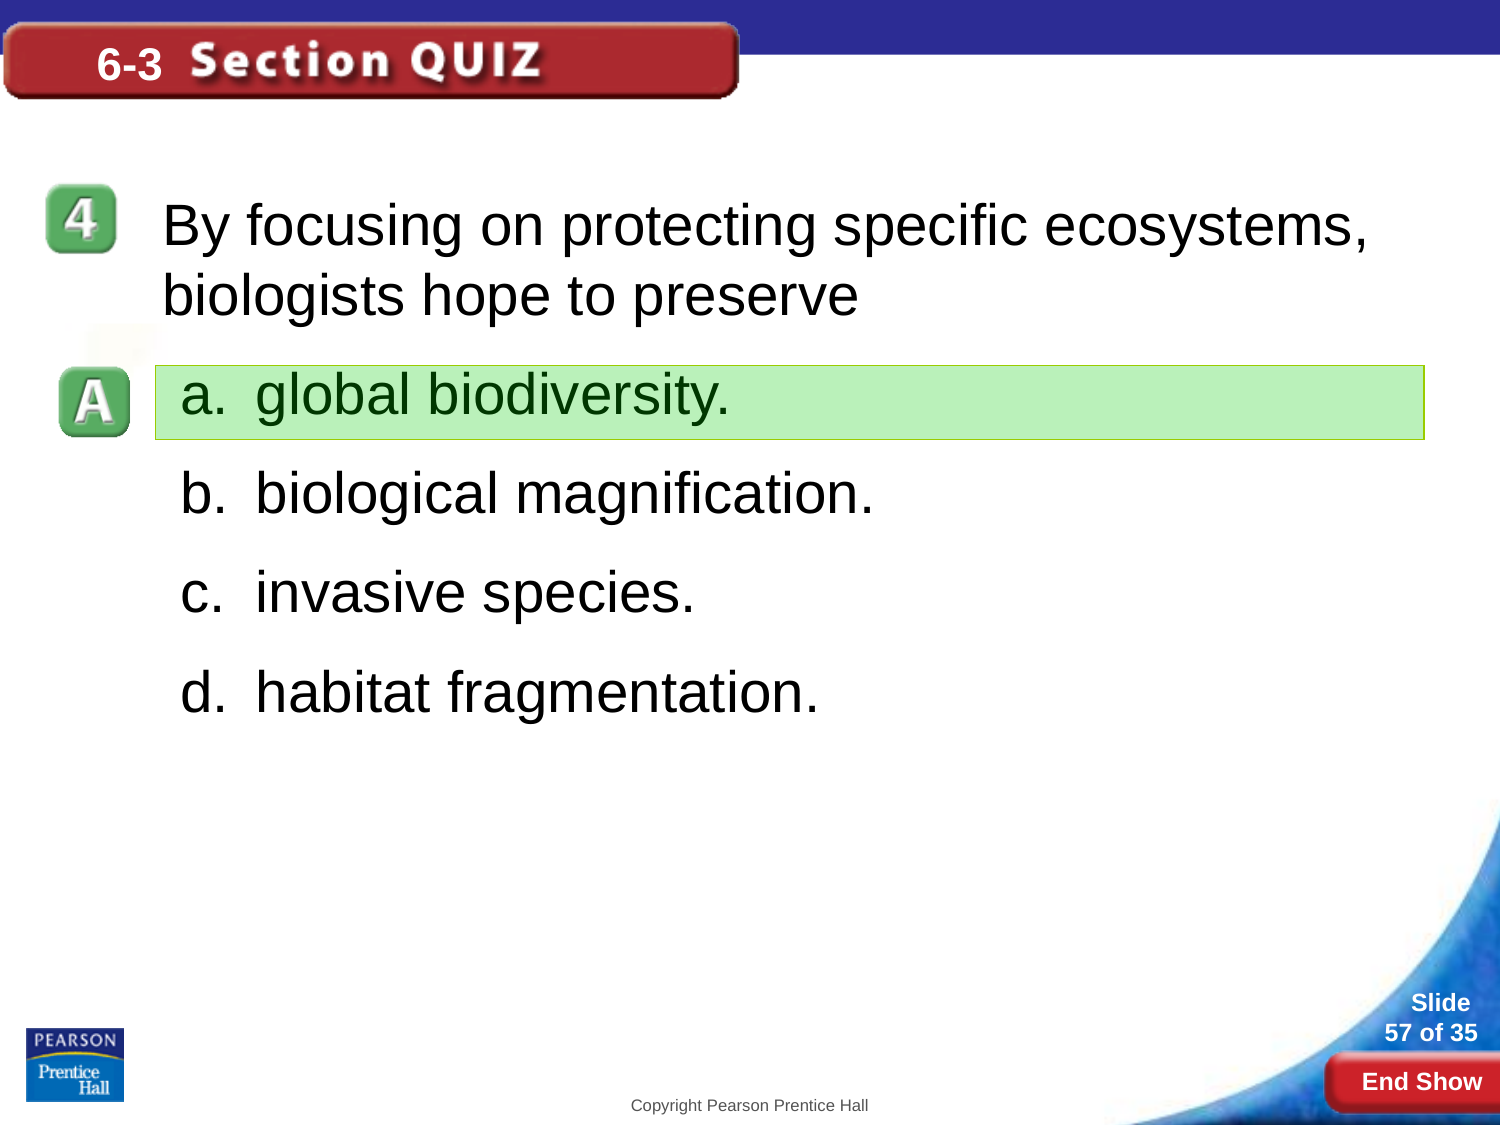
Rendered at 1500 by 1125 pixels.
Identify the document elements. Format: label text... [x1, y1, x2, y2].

text_box [155, 365, 1424, 440]
title 6-3 [2, 27, 178, 98]
text_box Copyright Pearson Prentice Hall [512, 1087, 988, 1113]
picture [38, 178, 132, 262]
picture [49, 360, 146, 446]
picture [0, 0, 1500, 1125]
list By focusing on protecting specific ecosystems, biologists hope to preserve global biodiversity. biological magnification. invasive species. habitat fragmentation. [44, 179, 1440, 888]
